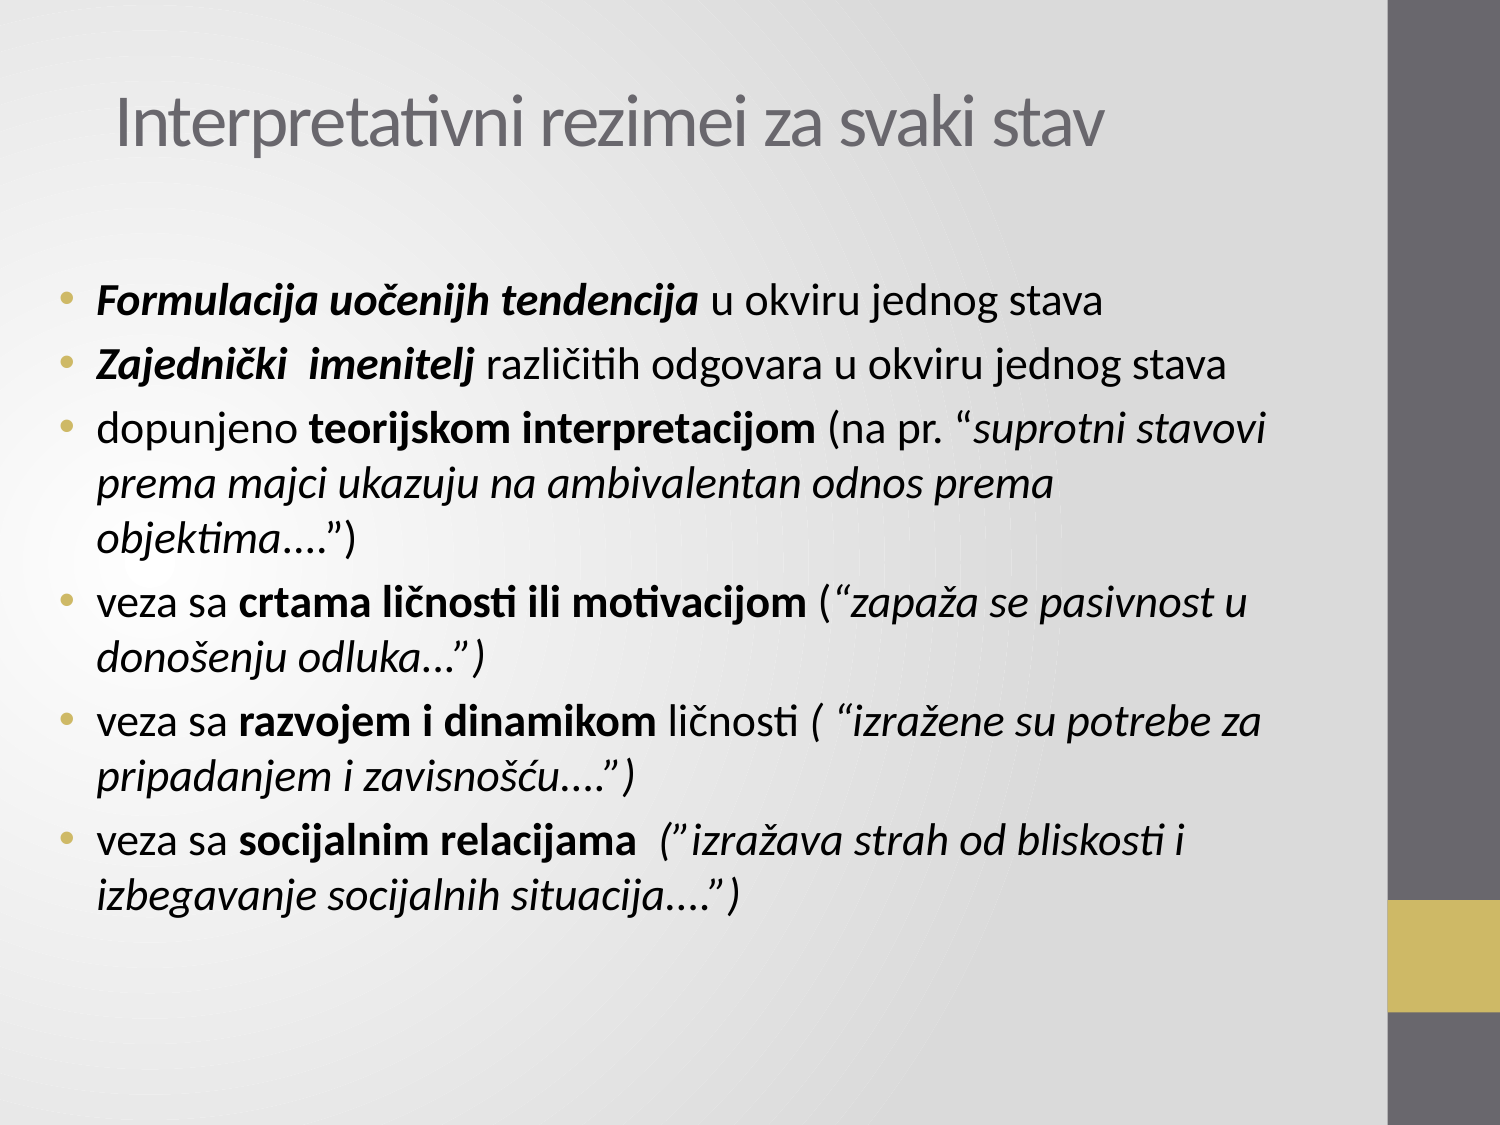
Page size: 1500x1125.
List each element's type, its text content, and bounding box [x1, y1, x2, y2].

list Formulacija uočenijh tendencija u okviru jednog stava Zajednički imenitelj različitih odgovara u okviru jednog stava dopunjeno teorijskom interpretacijom (na pr. “suprotni stavovi prema majci ukazuju na ambivalentan odnos prema objektima....”) veza sa crtama ličnosti ili motivacijom (“zapaža se pasivnost u donošenju odluka...”) veza sa razvojem i dinamikom ličnosti ( “izražene su potrebe za pripadanjem i zavisnošću....”) veza sa socijalnim relacijama (”izražava strah od bliskosti i izbegavanje socijalnih situacija....”) [24, 262, 1338, 1050]
title Interpretativni rezimei za svaki stav [37, 45, 1463, 188]
